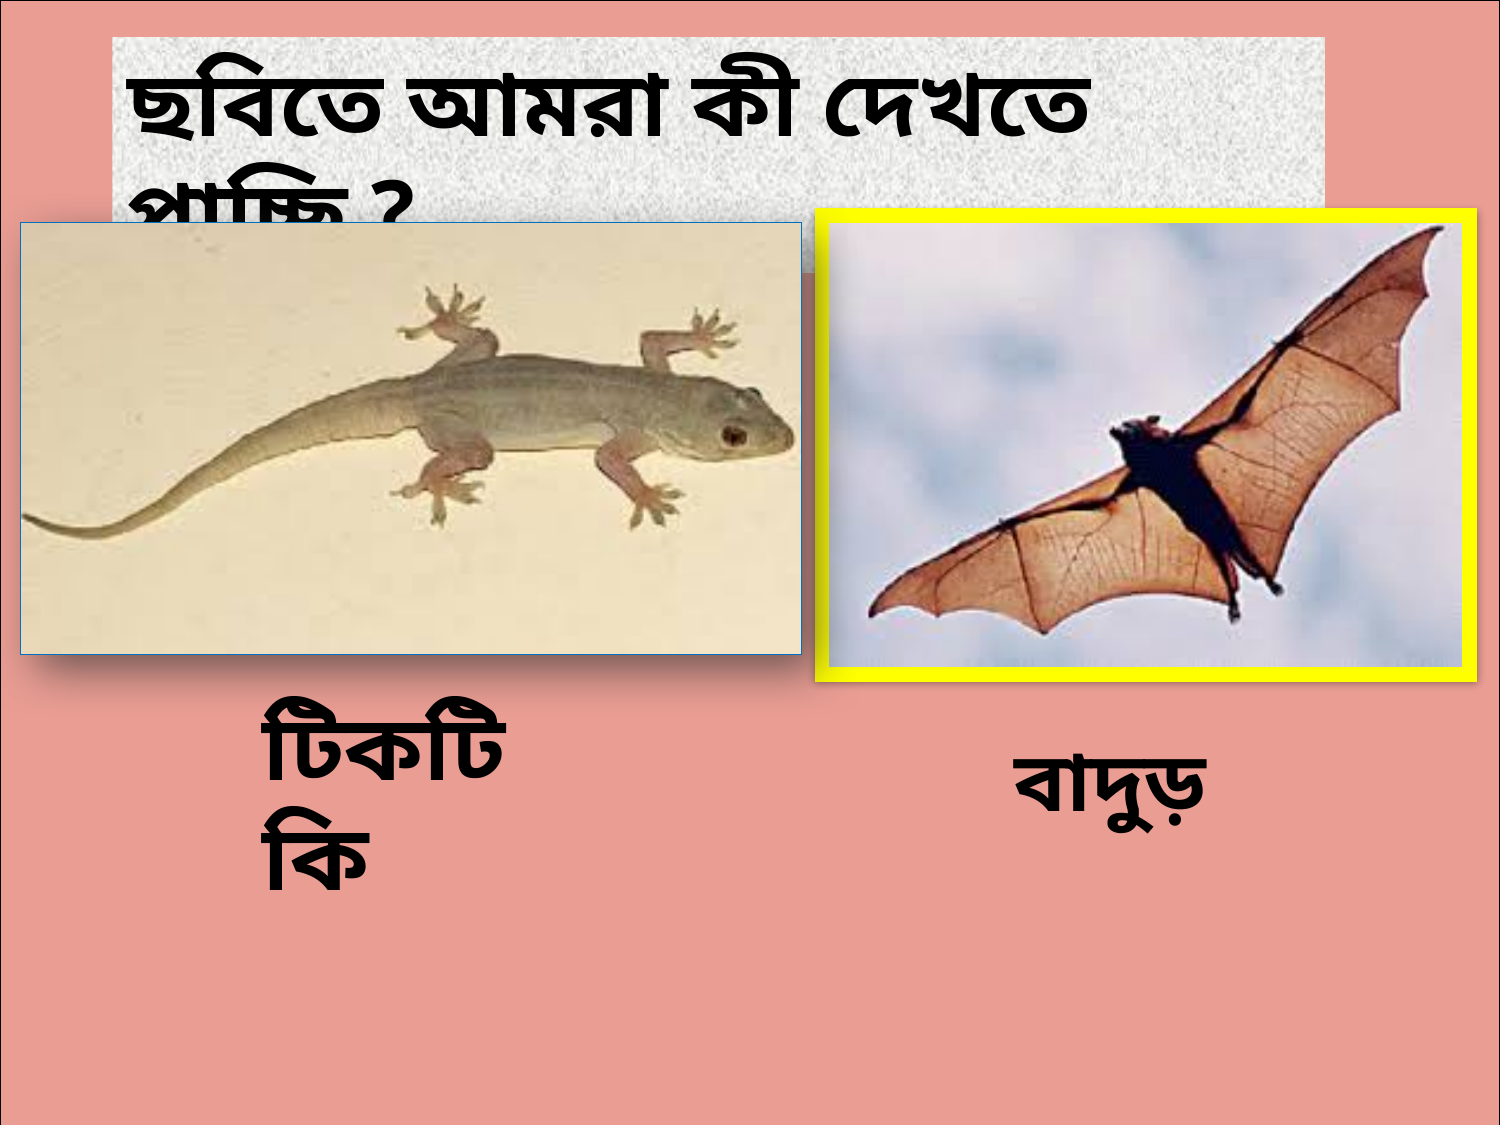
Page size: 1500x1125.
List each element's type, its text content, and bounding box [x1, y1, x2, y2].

picture [20, 222, 802, 655]
text_box বাদুড় [999, 720, 1241, 836]
text_box টিকটিকি [247, 681, 594, 917]
text_box ছবিতে আমরা কী দেখতে পাচ্ছি ? [112, 37, 1325, 208]
text_box [0, 0, 1500, 1125]
picture [828, 222, 1463, 668]
